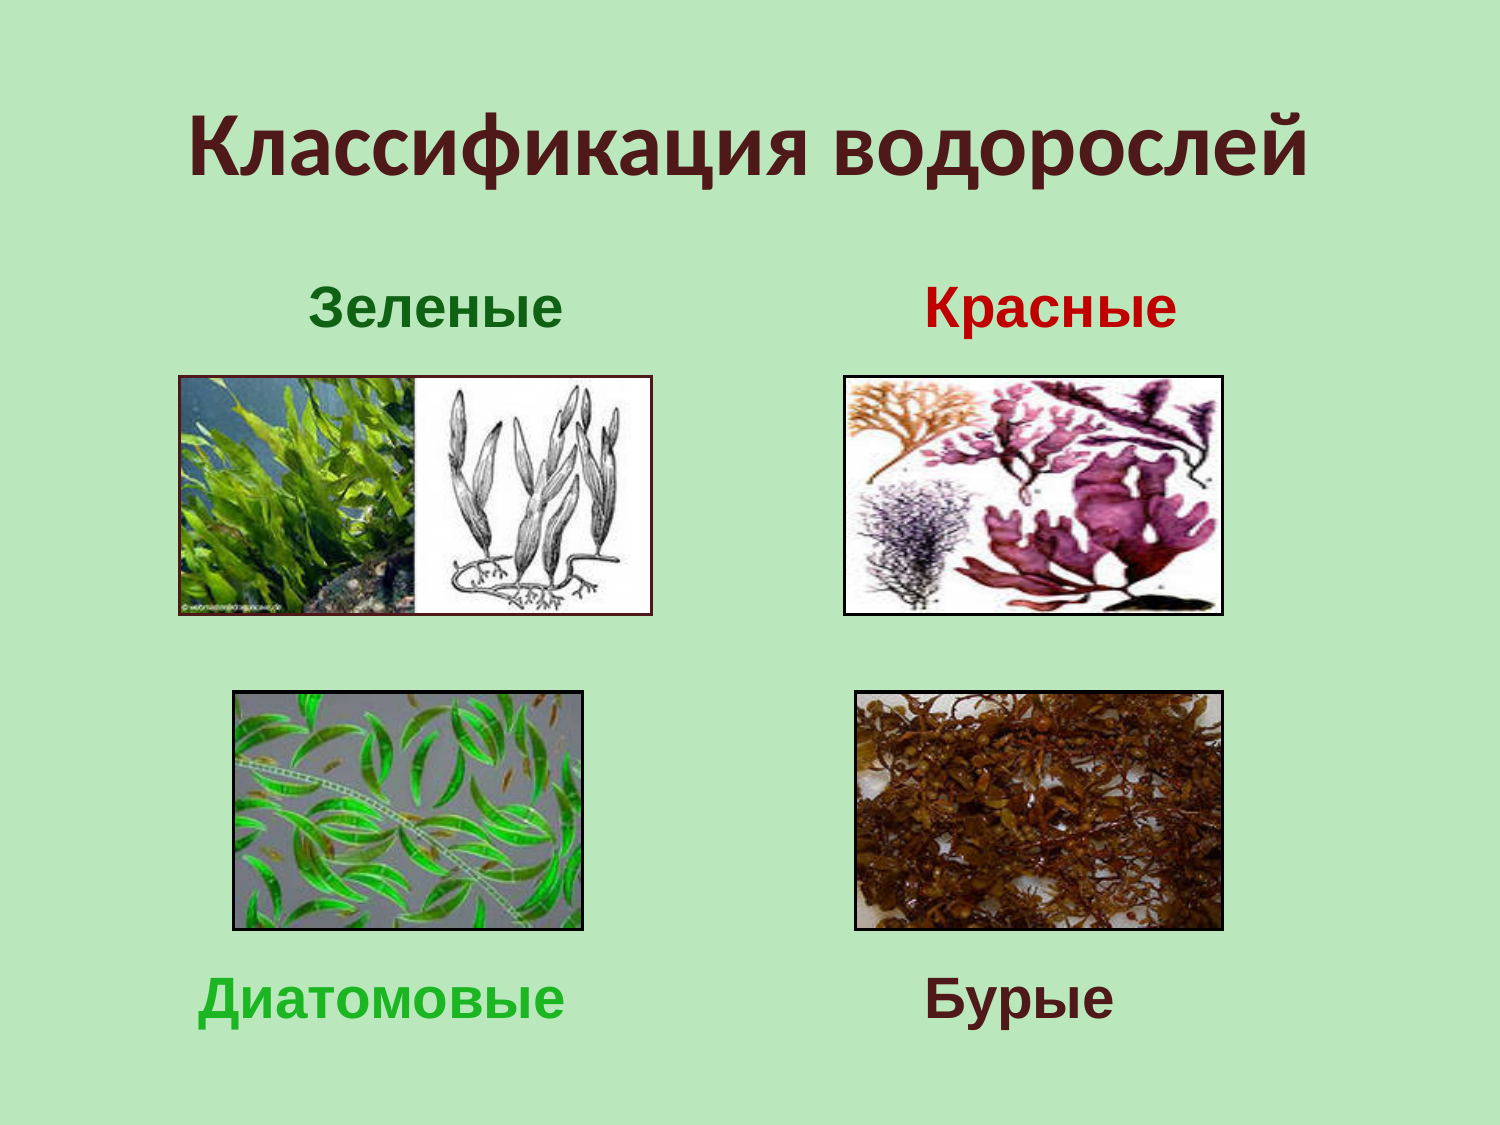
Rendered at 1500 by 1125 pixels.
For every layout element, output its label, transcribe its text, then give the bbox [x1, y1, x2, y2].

picture [845, 378, 1222, 613]
title Классификация водорослей [75, 45, 1425, 233]
text_box Бурые [909, 952, 1131, 1038]
text_box Красные [910, 261, 1194, 347]
text_box Зеленые [294, 261, 580, 347]
picture [235, 693, 581, 929]
picture [856, 693, 1222, 929]
text_box Диатомовые [183, 952, 582, 1038]
picture [180, 378, 650, 613]
